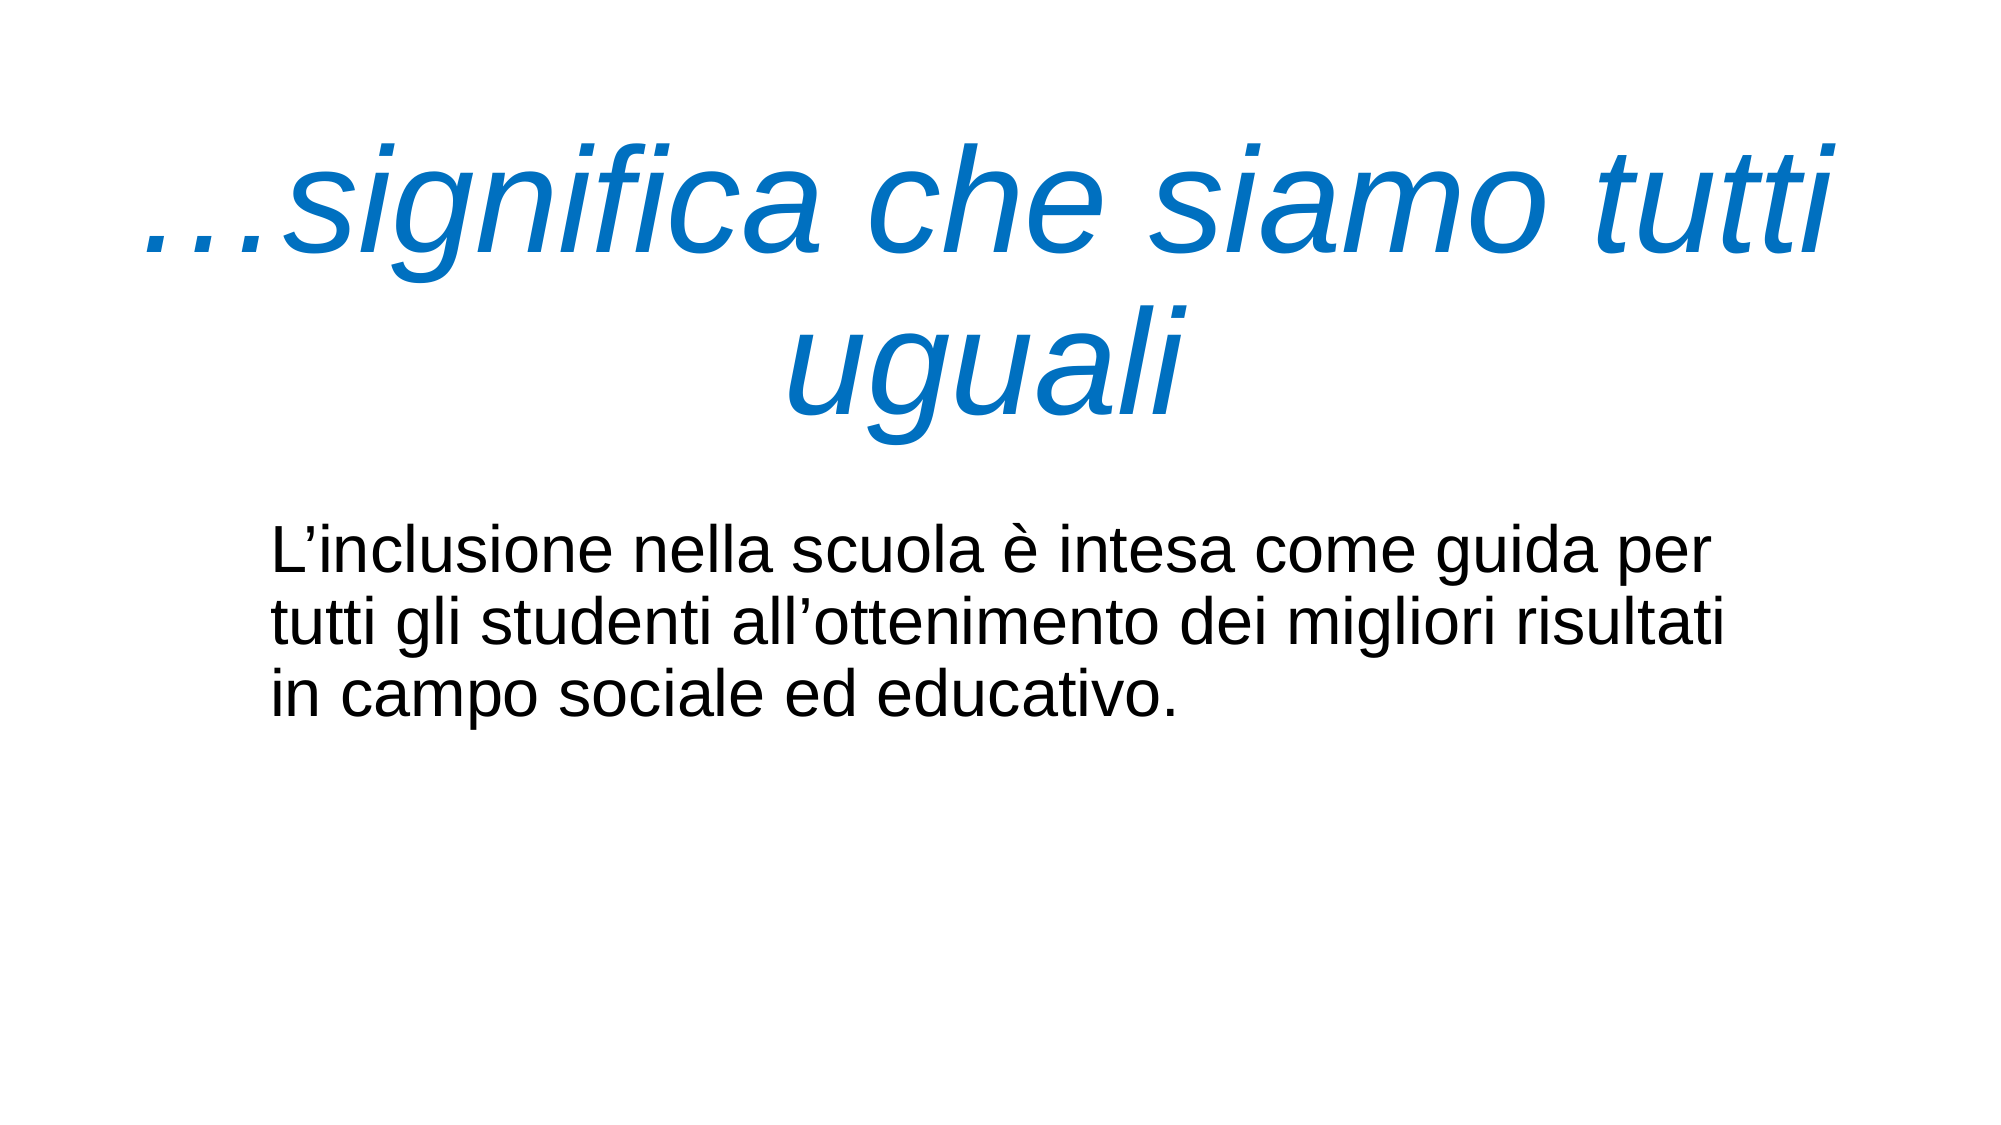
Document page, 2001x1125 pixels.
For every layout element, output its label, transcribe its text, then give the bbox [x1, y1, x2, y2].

title …significa che siamo tutti uguali [89, 292, 1879, 455]
subtitle L’inclusione nella scuola è intesa come guida per tutti gli studenti all’ottenimento dei migliori risultati in campo sociale ed educativo. [255, 507, 1755, 779]
